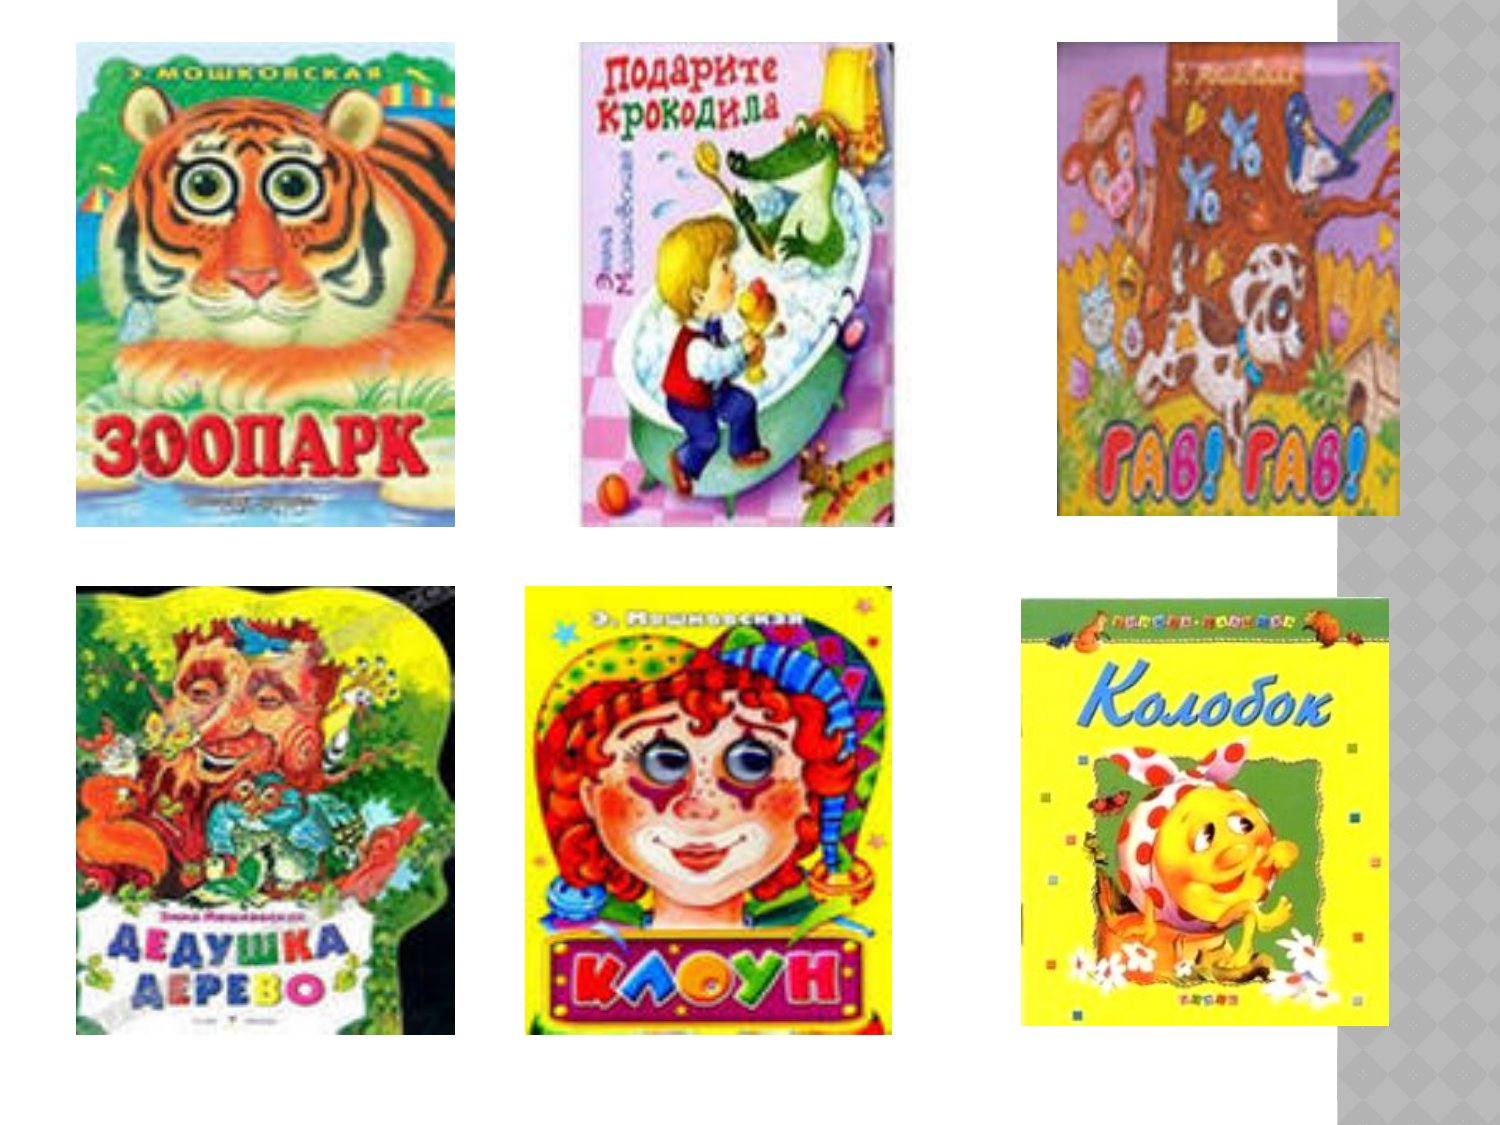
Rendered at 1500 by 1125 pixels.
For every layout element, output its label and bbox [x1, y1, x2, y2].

picture [76, 585, 456, 1036]
picture [548, 42, 928, 528]
list [76, 42, 456, 528]
picture [525, 585, 893, 1036]
picture [1056, 42, 1401, 516]
picture [1021, 597, 1390, 1027]
